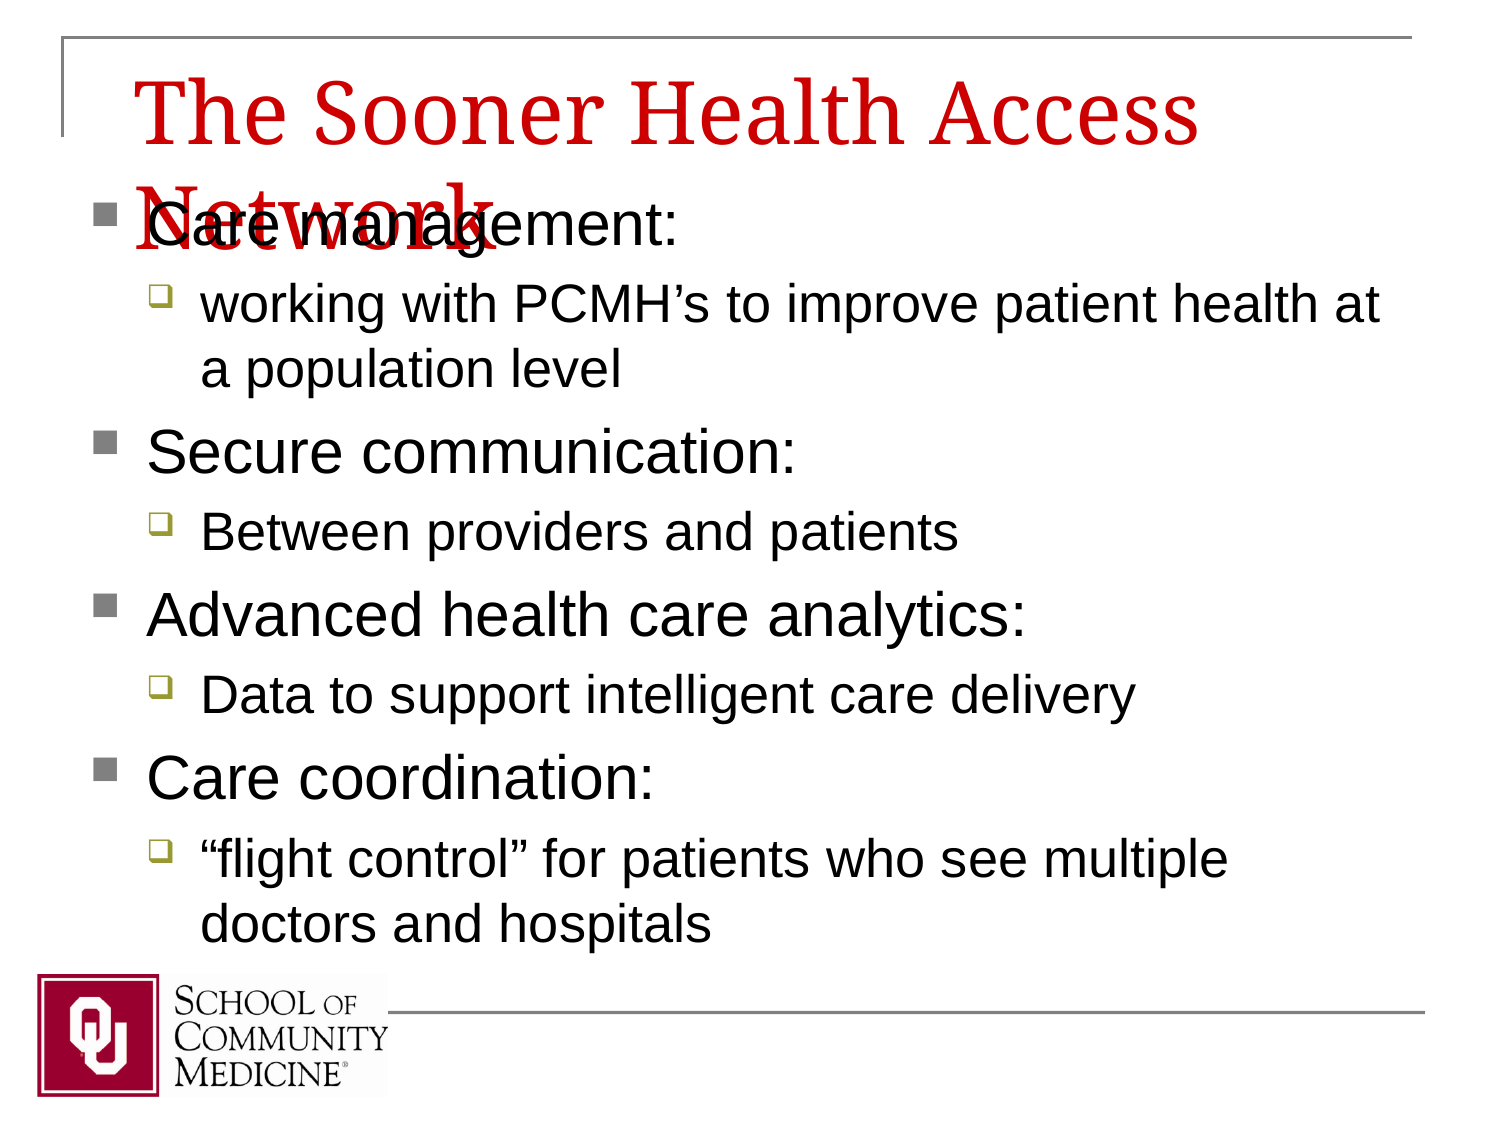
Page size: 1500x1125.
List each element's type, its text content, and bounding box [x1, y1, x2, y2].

picture [37, 974, 388, 1097]
title The Sooner Health Access Network [118, 49, 1470, 201]
list Care management: working with PCMH’s to improve patient health at a population level Secure communication: Between providers and patients Advanced health care analytics: Data to support intelligent care delivery Care coordination: “flight control” for patients who see multiple doctors and hospitals [74, 174, 1426, 976]
